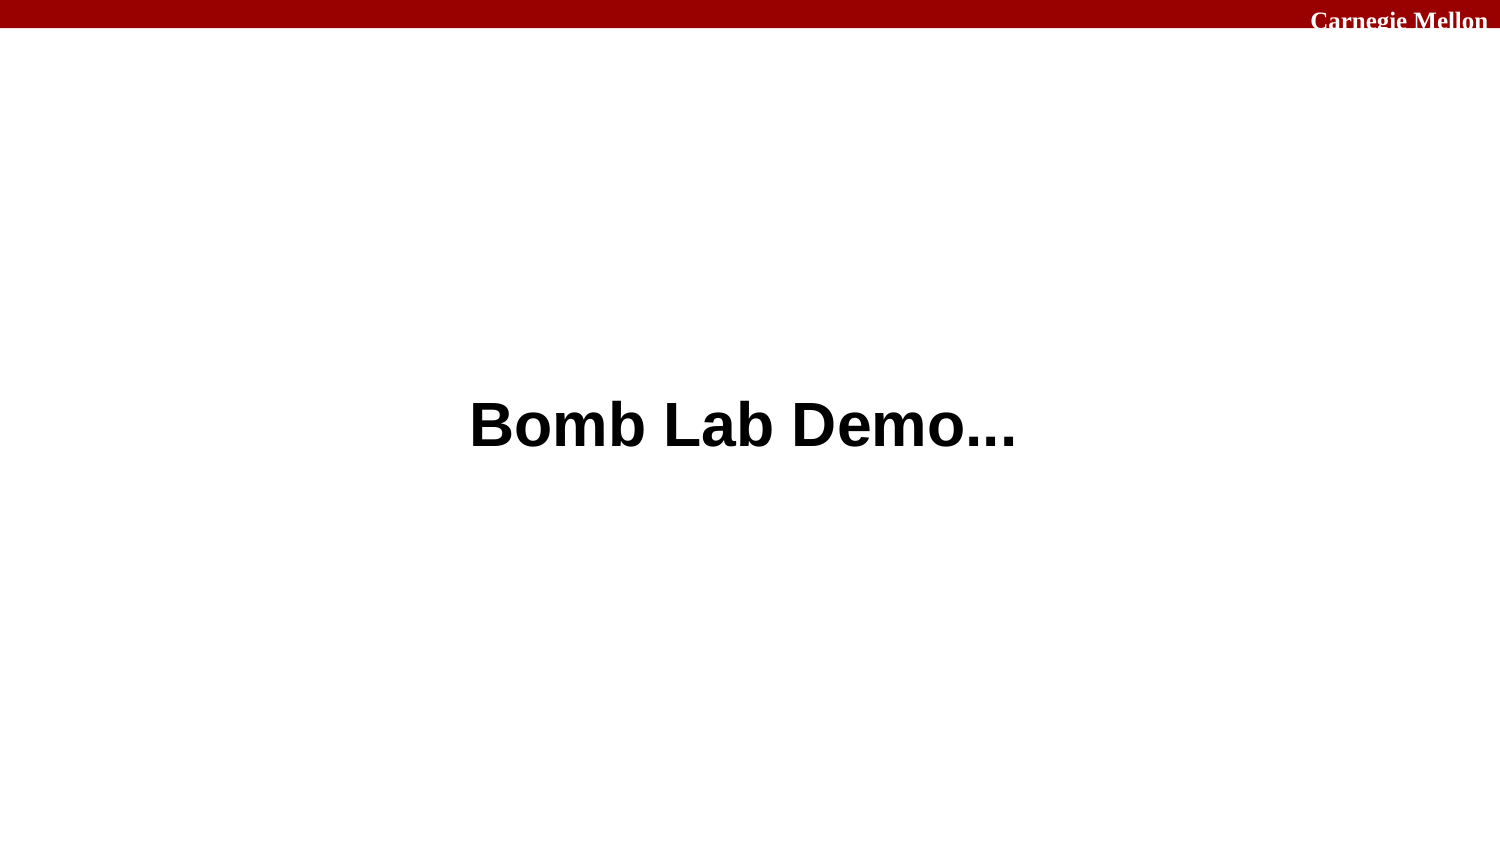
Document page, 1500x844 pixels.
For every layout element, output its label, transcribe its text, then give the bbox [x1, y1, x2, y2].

title Bomb Lab Demo... [454, 336, 1046, 508]
